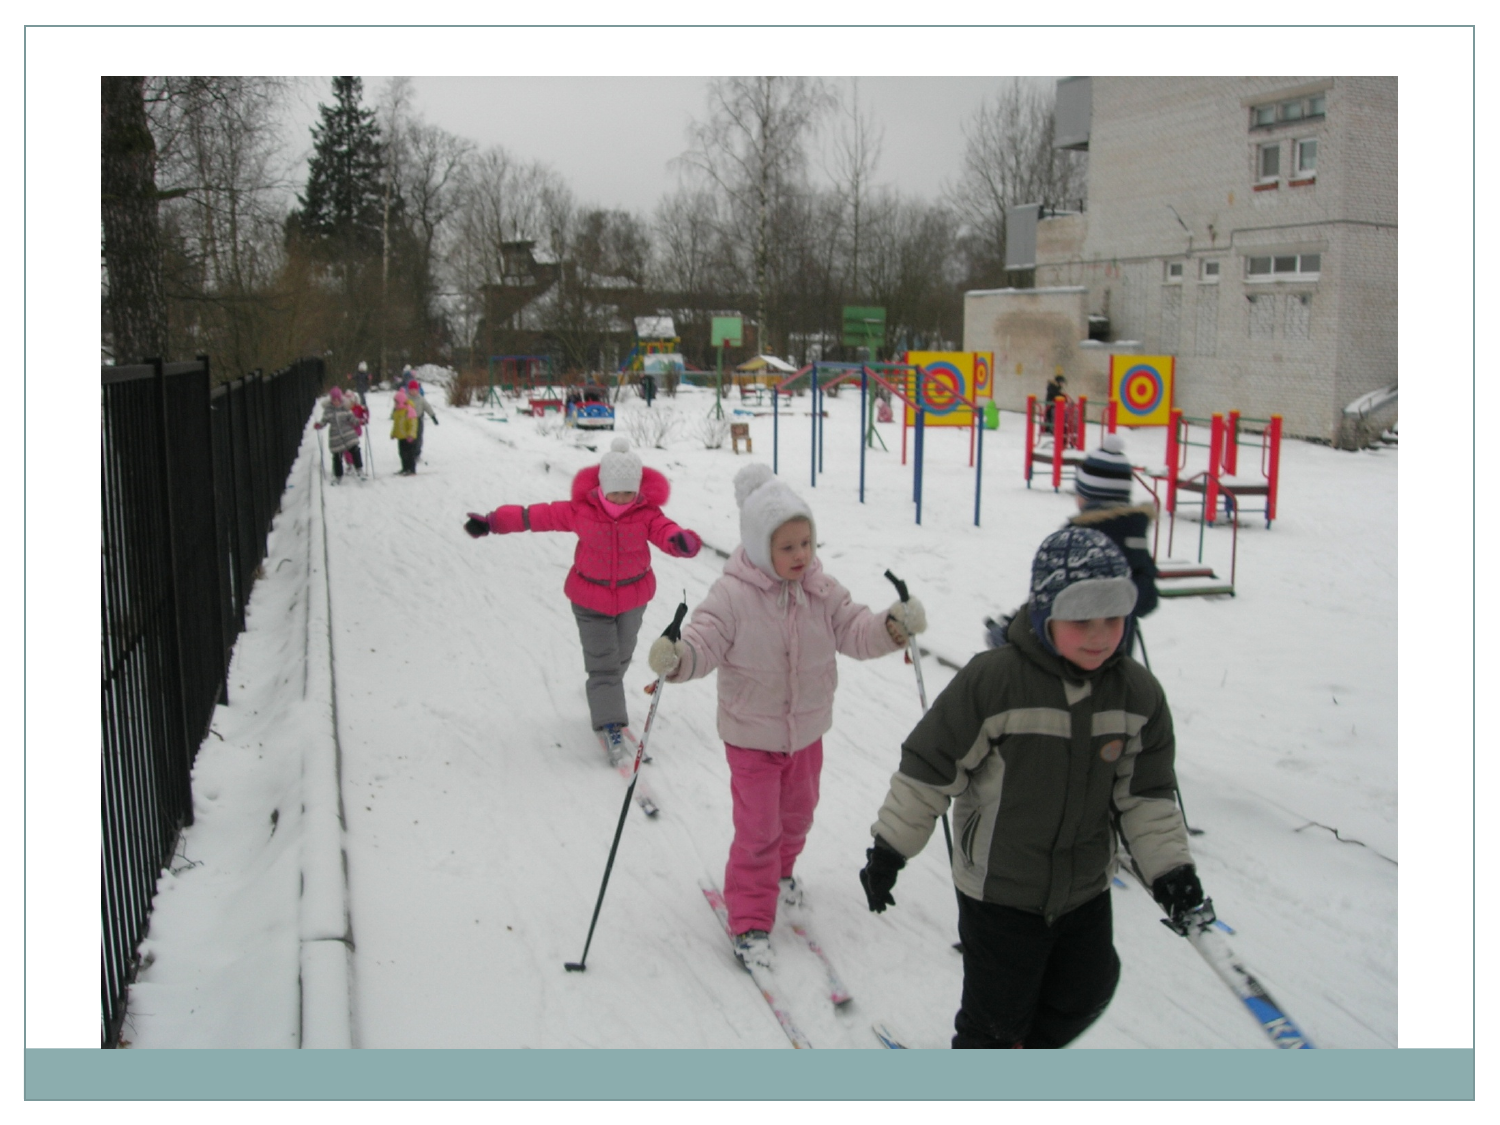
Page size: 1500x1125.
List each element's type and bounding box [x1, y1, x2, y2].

picture [101, 76, 1399, 1049]
